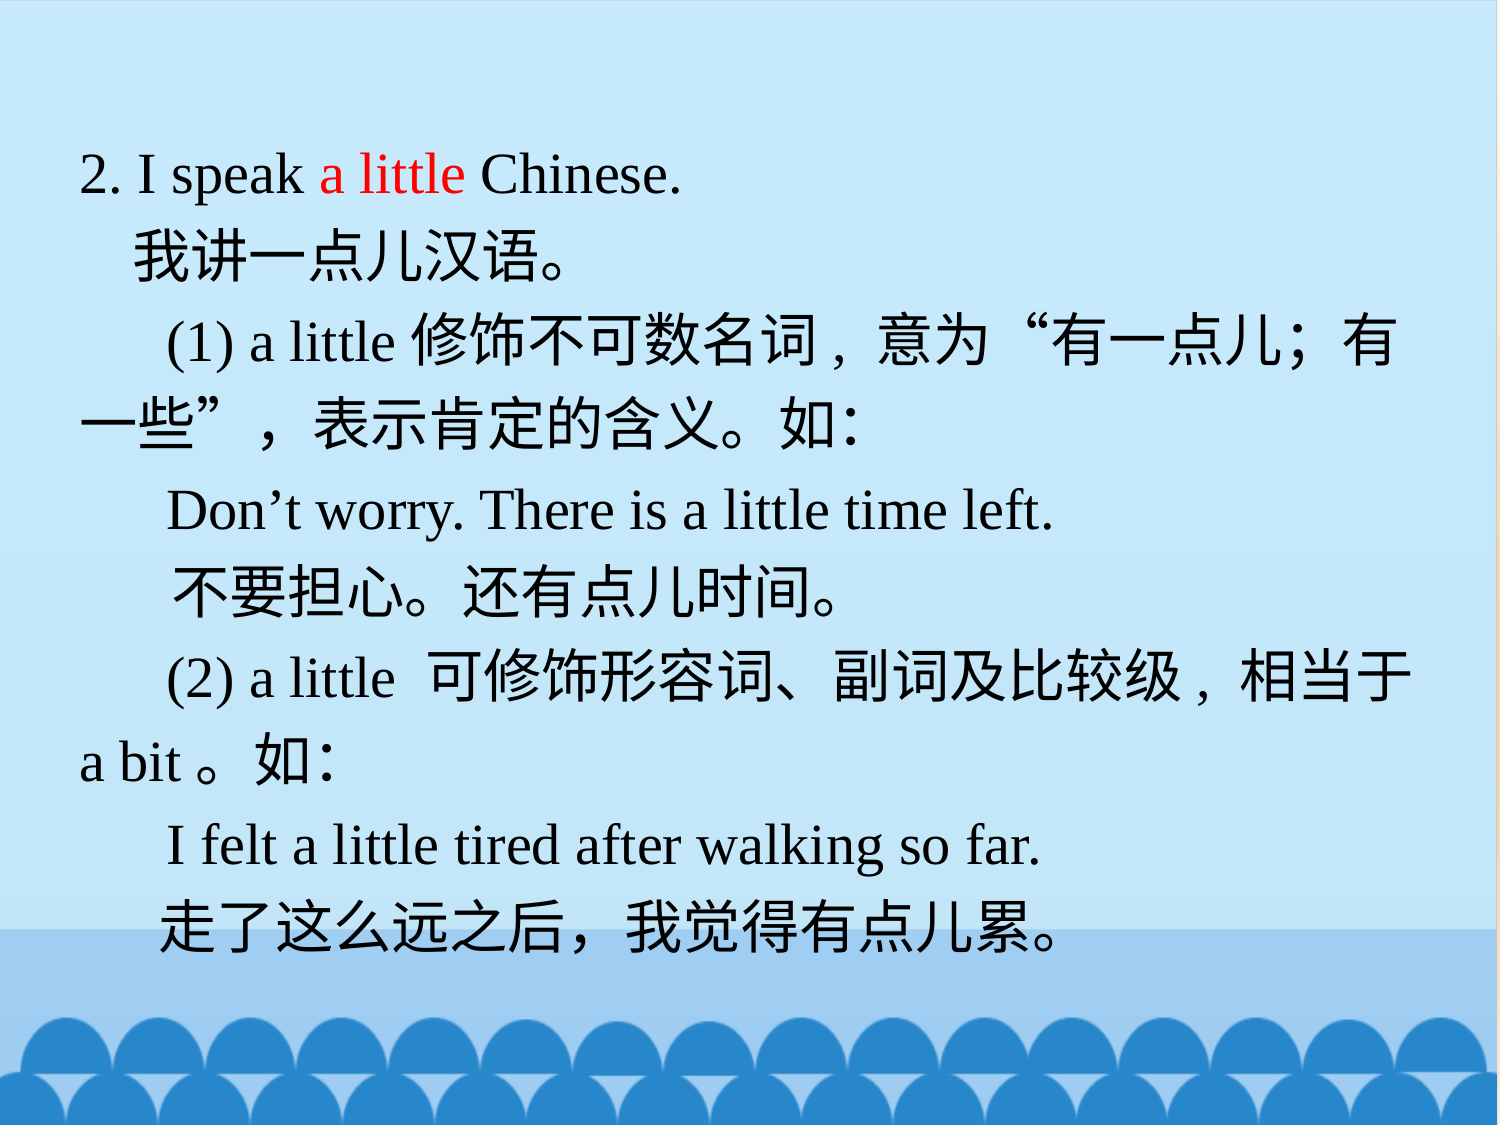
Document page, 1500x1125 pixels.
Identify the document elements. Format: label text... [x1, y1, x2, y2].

text_box 2. I speak a little Chinese. 我讲一点儿汉语。 (1) a little修饰不可数名词, 意为“有一点儿；有一些”，表示肯定的含义。如： Don’t worry. There is a little time left. 不要担心。还有点儿时间。 (2) a little 可修饰形容词、副词及比较级, 相当于a bit。如： I felt a little tired after walking so far. 走了这么远之后，我觉得有点儿累。 [64, 113, 1436, 968]
picture [0, 0, 1500, 1125]
